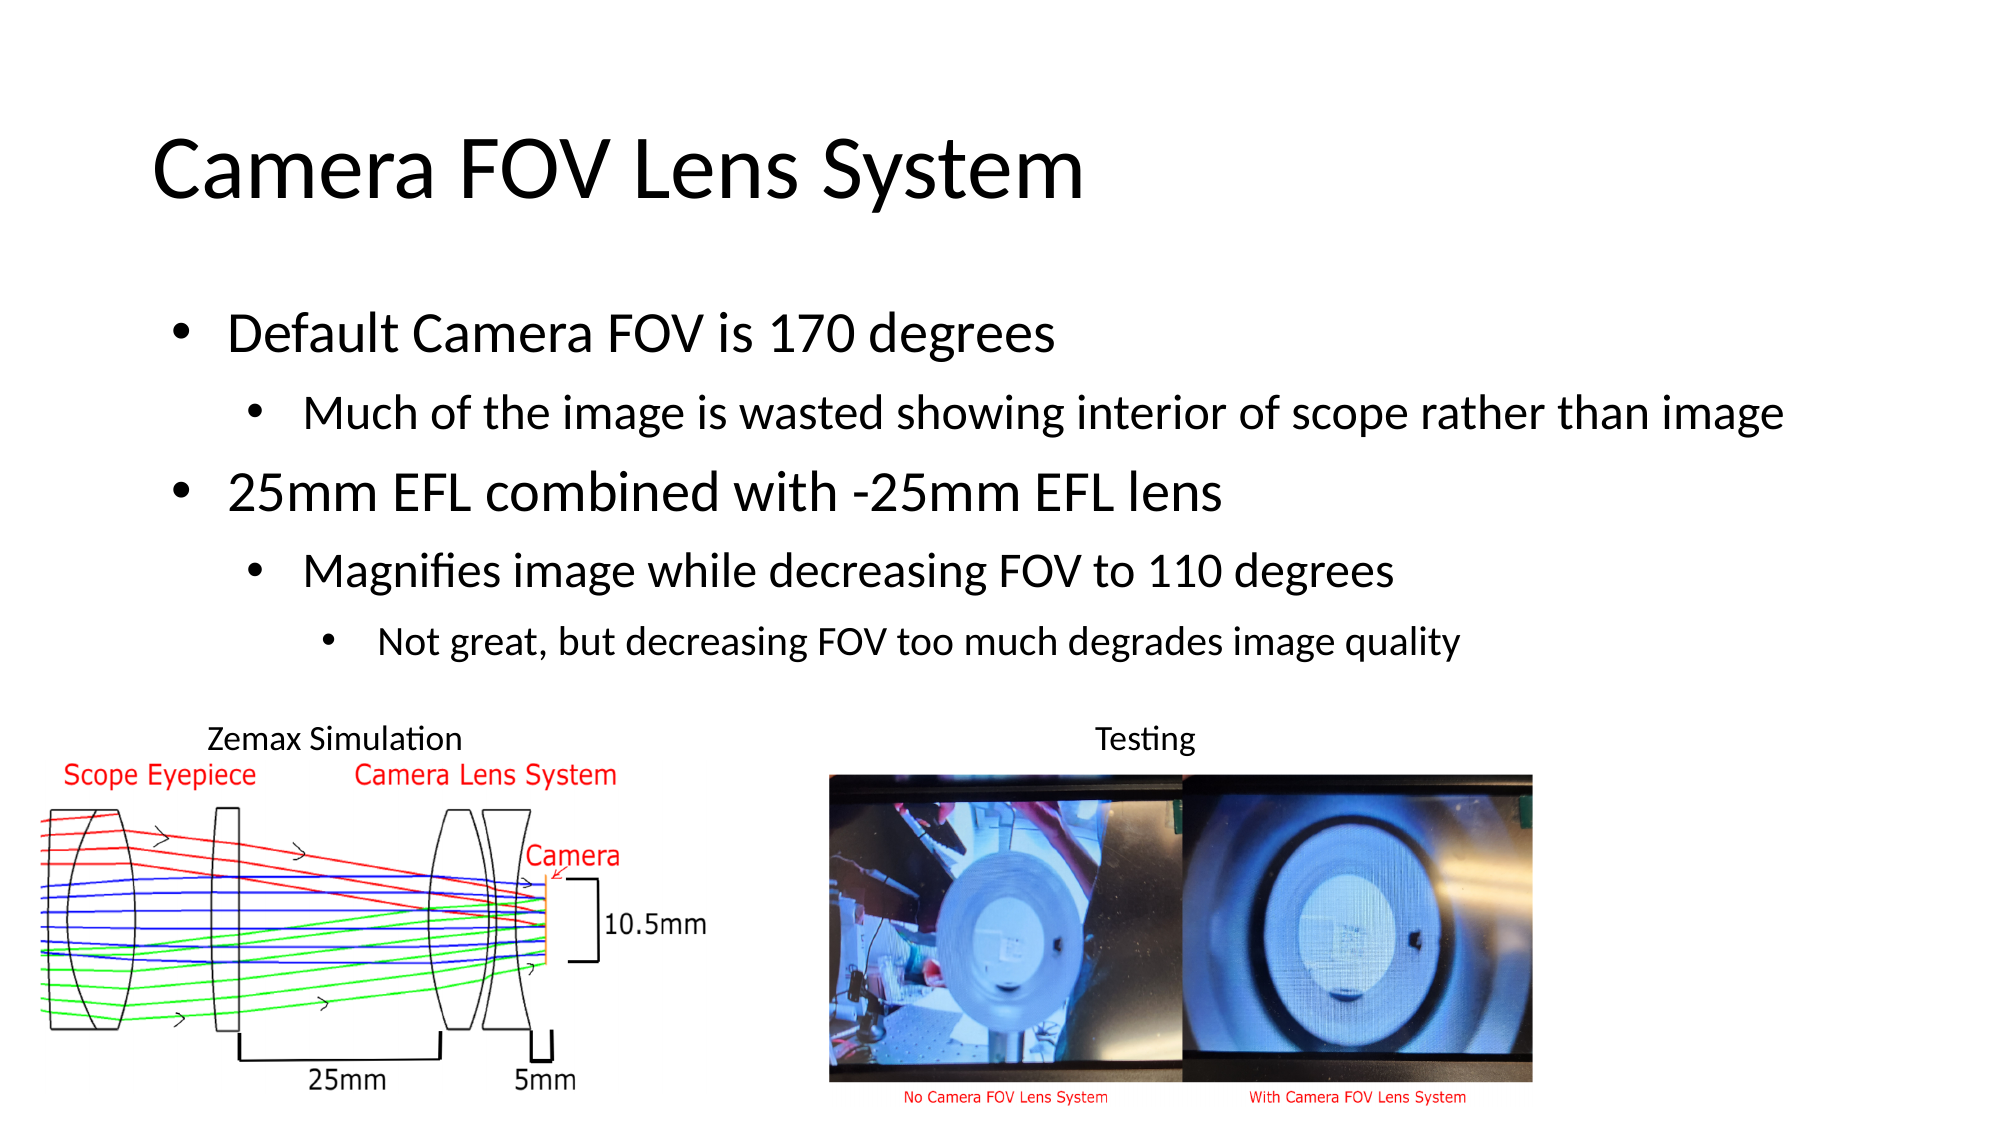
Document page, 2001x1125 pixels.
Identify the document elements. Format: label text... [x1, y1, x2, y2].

picture [40, 760, 707, 1094]
title Camera FOV Lens System [137, 59, 1863, 278]
picture [827, 773, 1534, 1108]
list Default Camera FOV is 170 degrees Much of the image is wasted showing interior of scope rather than image 25mm EFL combined with -25mm EFL lens Magnifies image while decreasing FOV to 110 degrees Not great, but decreasing FOV too much degrades image quality [137, 295, 1863, 1009]
text_box Testing [1080, 700, 1349, 772]
text_box Zemax Simulation [192, 700, 536, 759]
